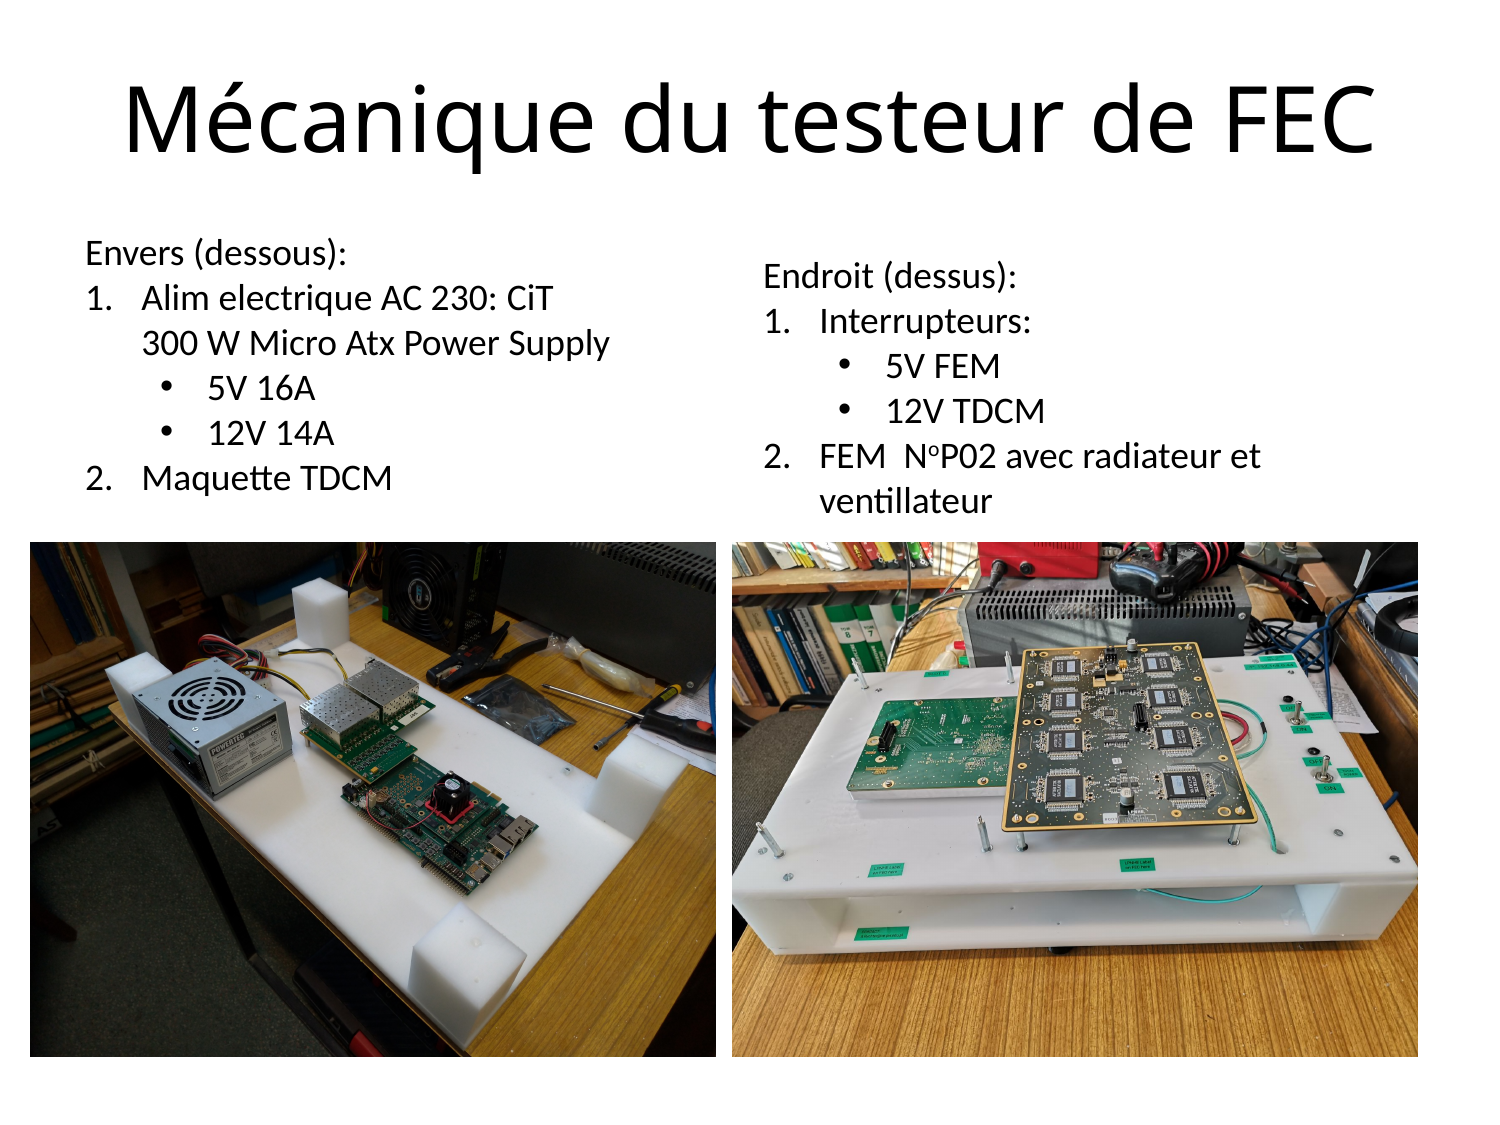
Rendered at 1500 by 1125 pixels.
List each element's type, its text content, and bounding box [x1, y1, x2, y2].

text_box Endroit (dessus): Interrupteurs: 5V FEM 12V TDCM FEM NoP02 avec radiateur et ventillateur [748, 243, 1397, 542]
picture [732, 542, 1418, 1057]
text_box Envers (dessous): Alim electrique AC 230: CiT 300 W Micro Atx Power Supply 5V 16A 12V 14A Maquette TDCM [70, 220, 630, 542]
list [30, 542, 716, 1057]
title Mécanique du testeur de FEC [103, 59, 1397, 187]
